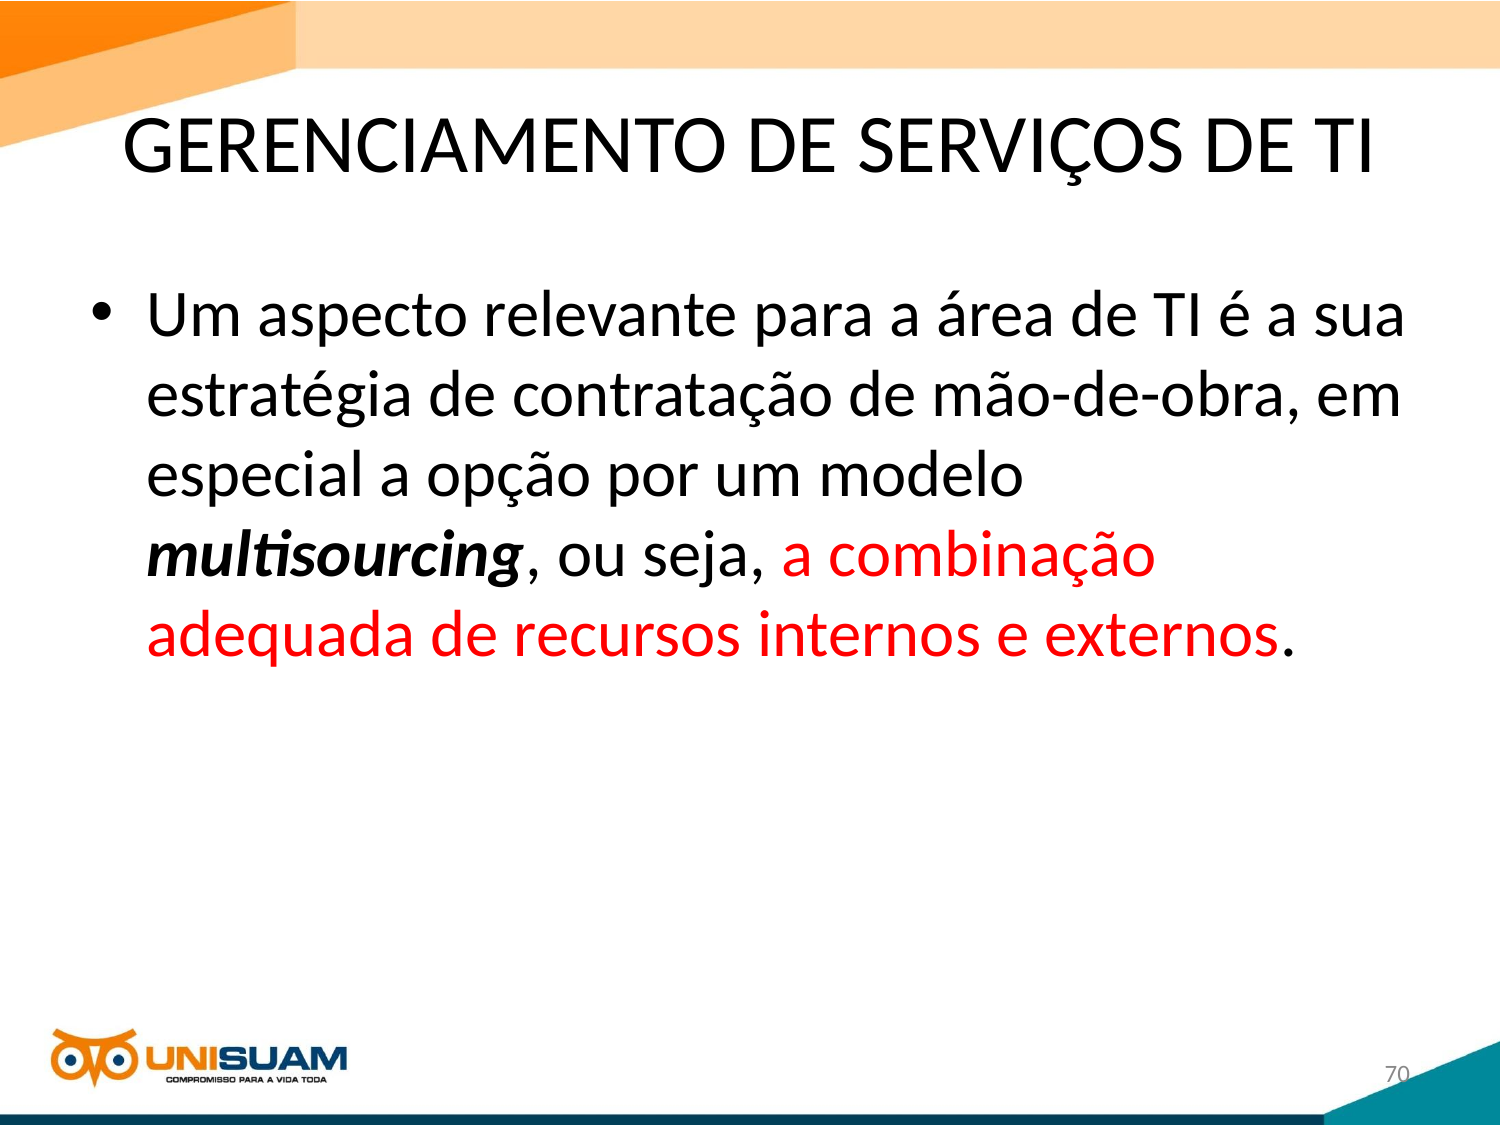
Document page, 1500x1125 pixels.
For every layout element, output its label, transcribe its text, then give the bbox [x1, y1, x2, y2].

list Um aspecto relevante para a área de TI é a sua estratégia de contratação de mão-de-obra, em especial a opção por um modelo multisourcing, ou seja, a combinação adequada de recursos internos e externos. [75, 262, 1425, 1005]
picture [0, 1, 1500, 1125]
text_box 70 [1074, 1042, 1425, 1103]
title GERENCIAMENTO DE SERVIÇOS DE TI [75, 45, 1425, 233]
